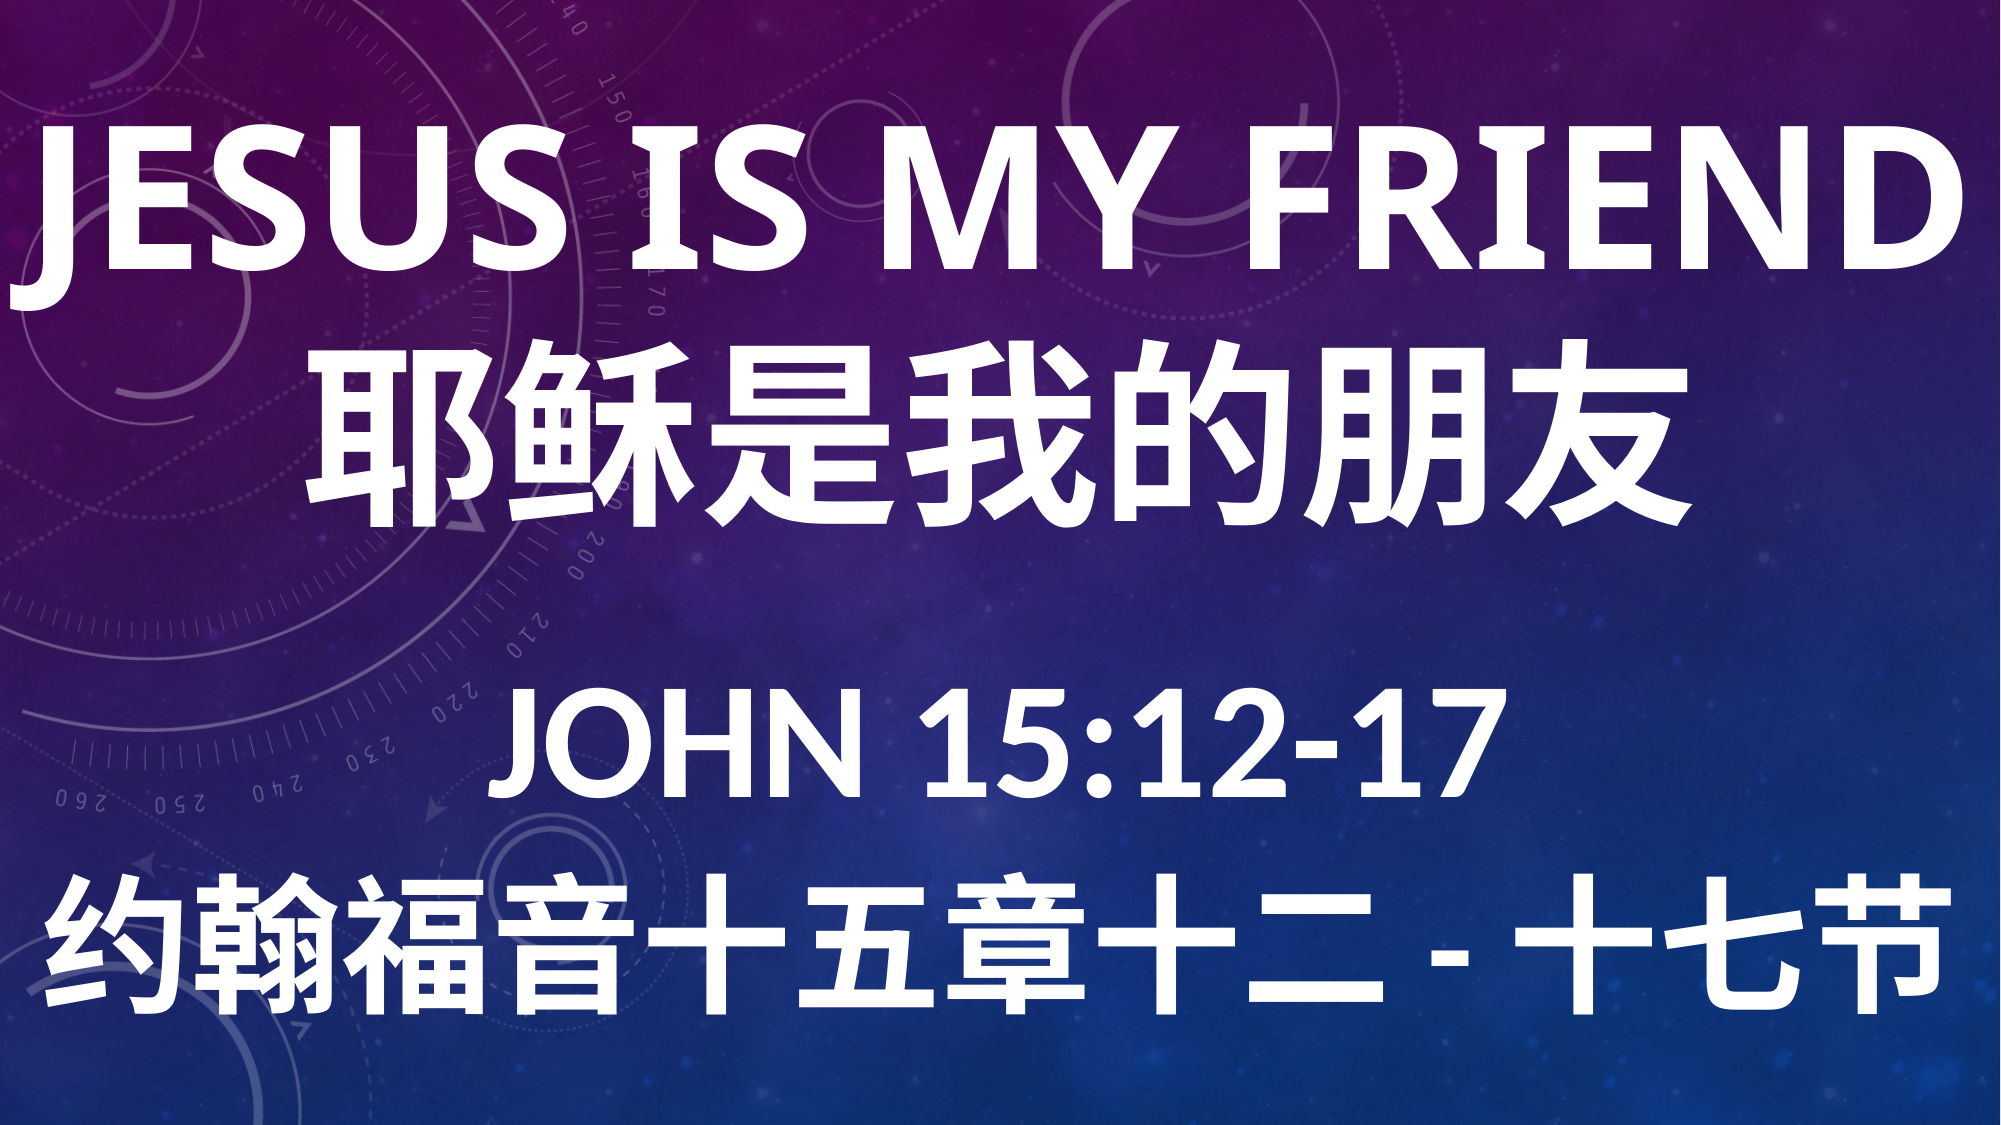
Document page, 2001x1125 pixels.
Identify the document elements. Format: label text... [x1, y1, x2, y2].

picture [0, 0, 2001, 1125]
subtitle JOHN 15:12-17 约翰福音十五章十二-十七节 [0, 623, 2000, 1054]
title JESUS IS MY FRIEND 耶稣是我的朋友 [0, 0, 2000, 623]
